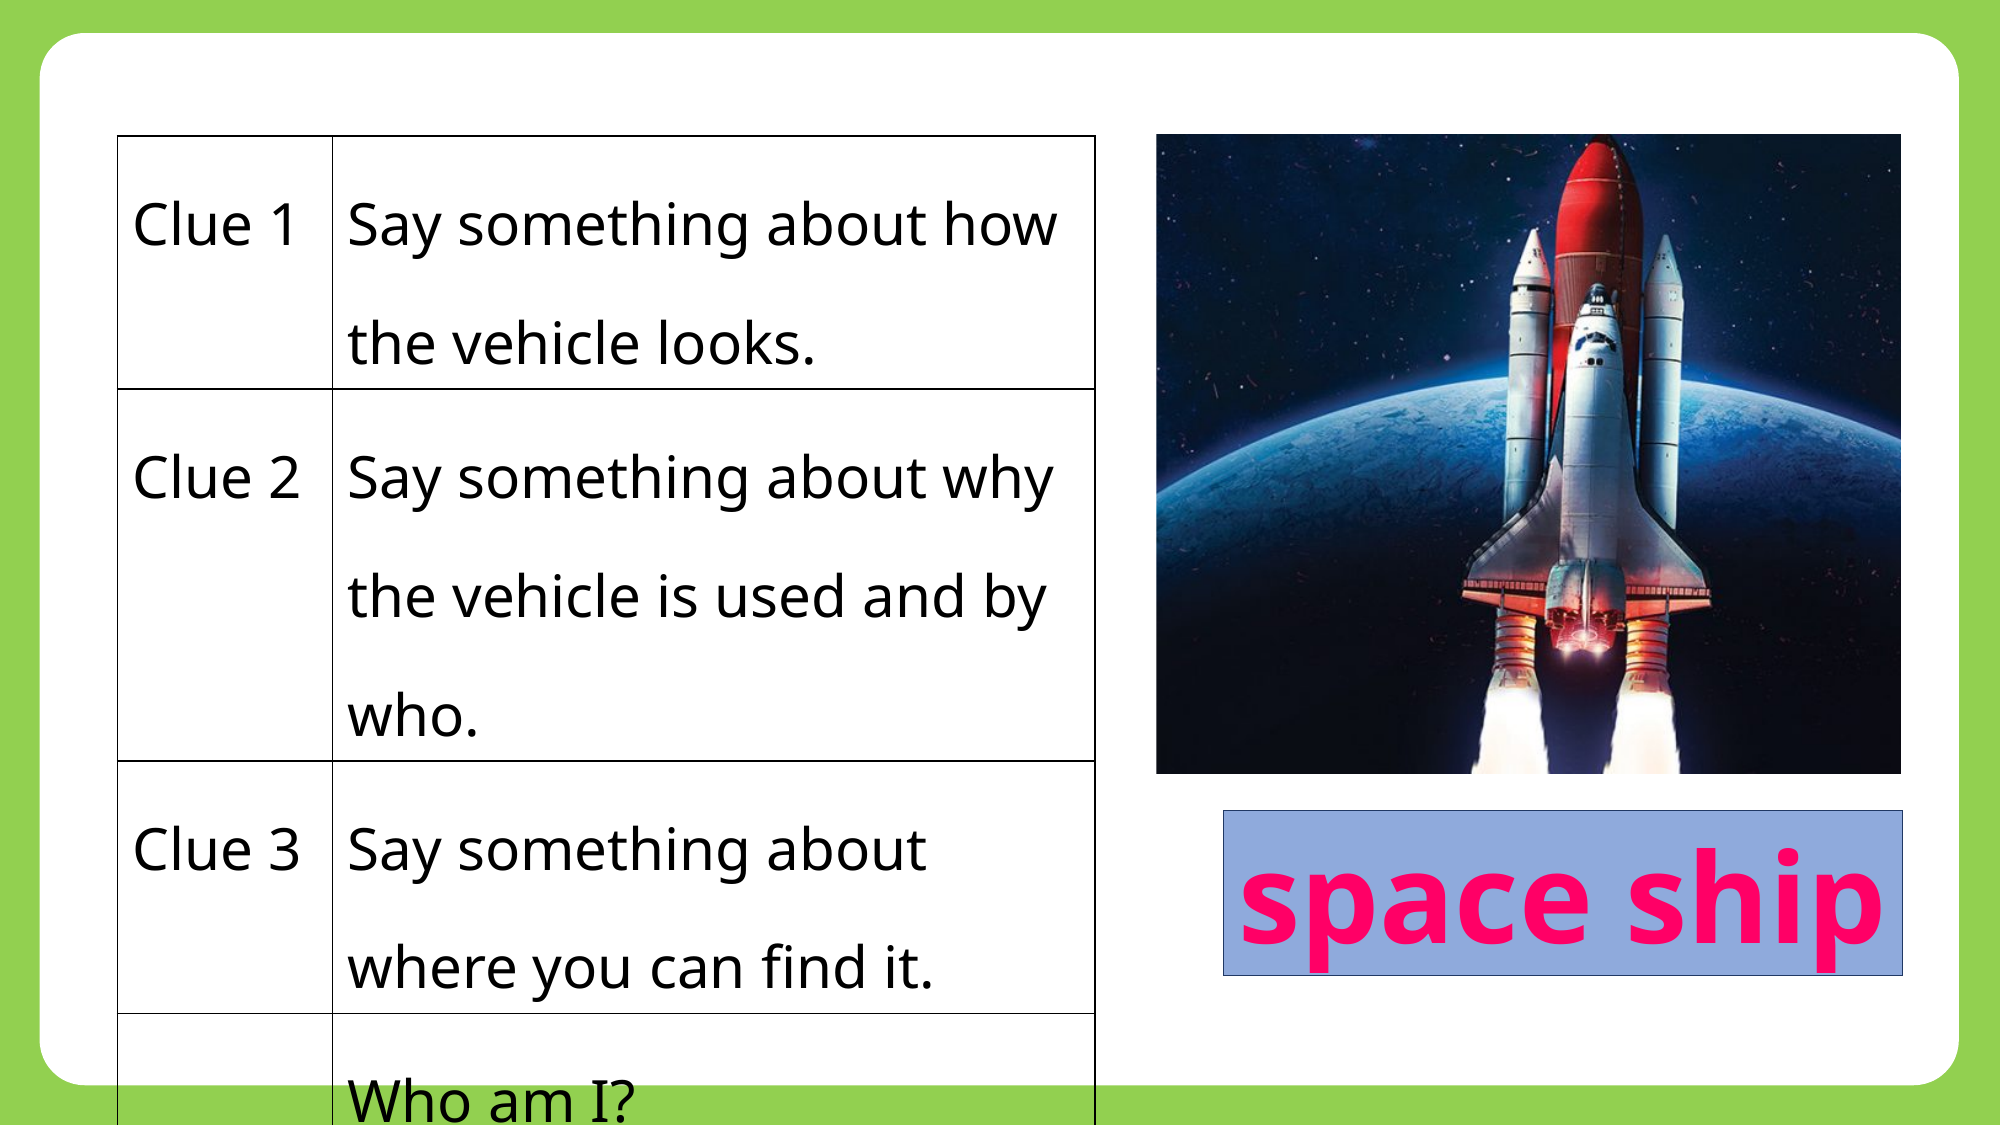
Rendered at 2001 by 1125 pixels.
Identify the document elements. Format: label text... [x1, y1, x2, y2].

table_cell Who am I? [333, 1014, 1094, 1125]
table_header Say something about how the vehicle looks. [333, 137, 1094, 264]
text_box [38, 31, 1960, 1087]
table_cell Clue 3 [118, 762, 332, 1013]
table_cell [118, 1014, 332, 1125]
text_box space ship [1223, 810, 1903, 976]
table_cell Say something about where you can find it. [333, 895, 1094, 1013]
picture [178, 264, 1125, 895]
table_header Clue 1 [118, 137, 332, 388]
picture [1156, 134, 1901, 774]
table_cell Clue 2 [118, 390, 178, 760]
